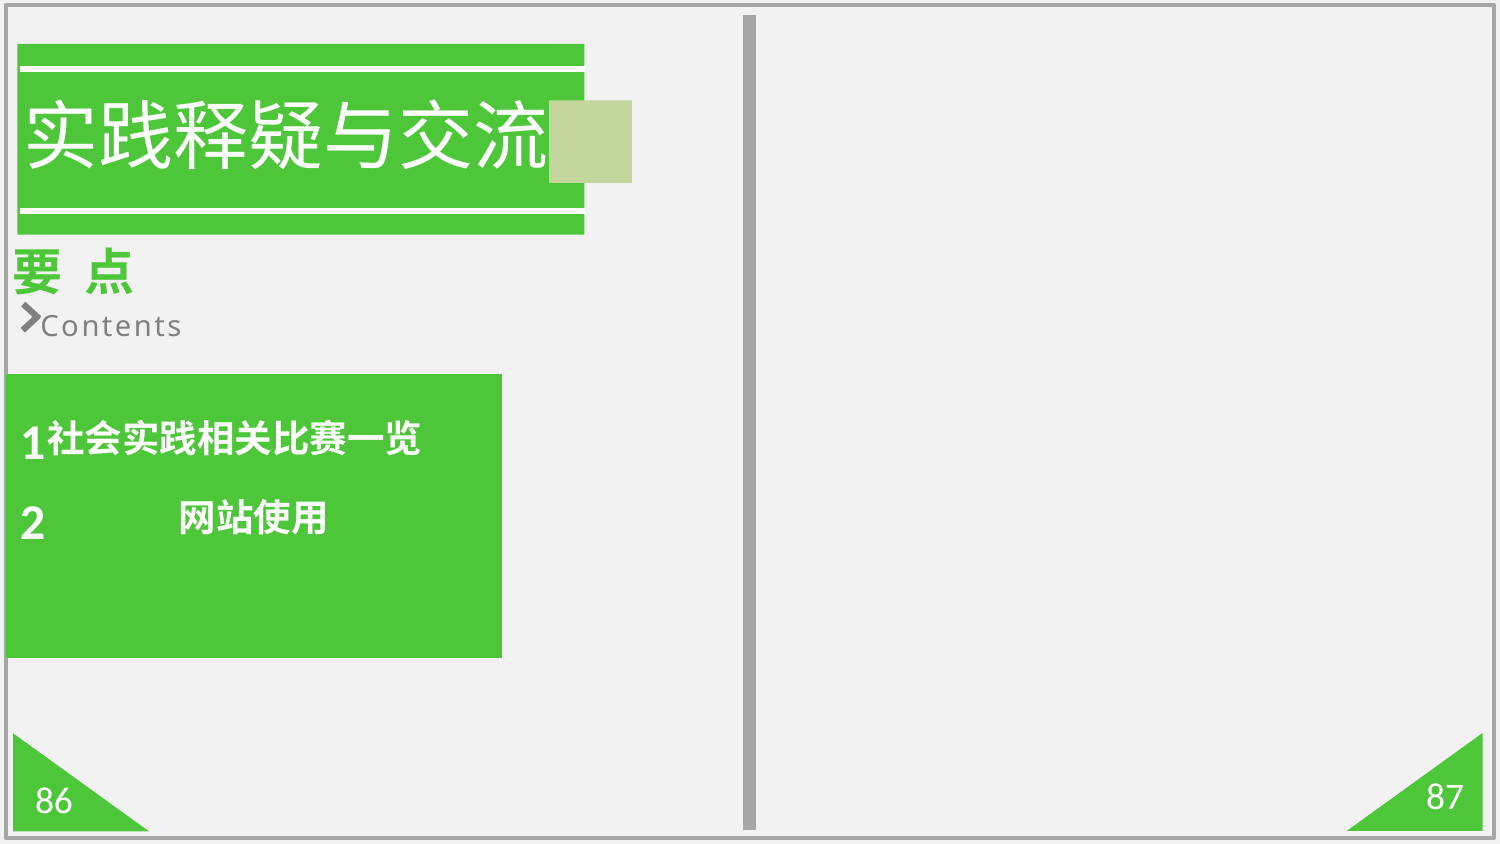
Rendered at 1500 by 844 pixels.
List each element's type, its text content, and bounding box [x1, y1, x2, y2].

text_box [11, 731, 151, 834]
text_box [1435, 731, 1485, 764]
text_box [5, 43, 633, 235]
text_box [1344, 782, 1485, 833]
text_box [5, 232, 503, 659]
text_box 87 [1411, 764, 1500, 825]
text_box 86 [20, 768, 127, 828]
